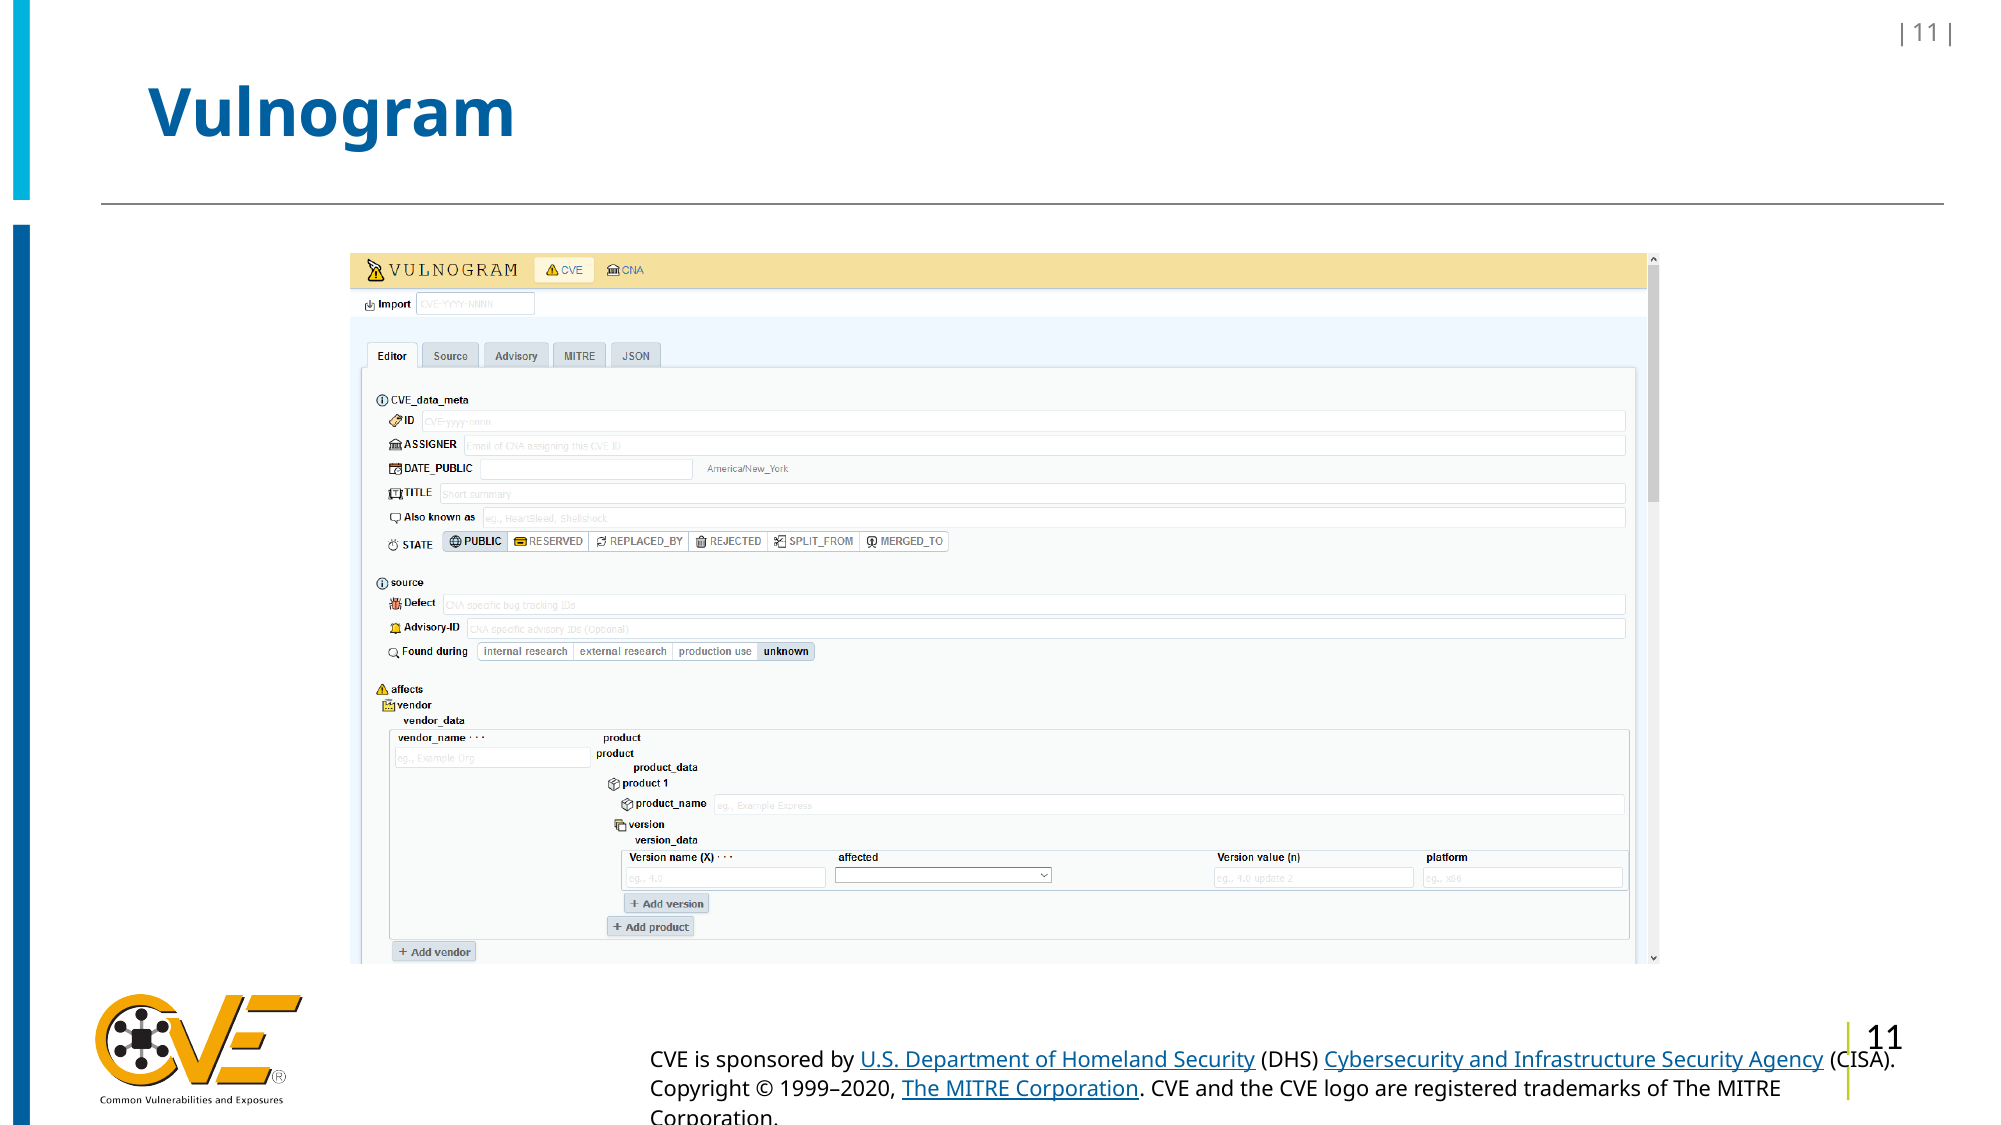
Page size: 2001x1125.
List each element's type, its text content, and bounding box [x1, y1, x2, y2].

picture [95, 994, 303, 1106]
title Vulnogram [133, 45, 1664, 188]
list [349, 253, 1660, 965]
slide_number | 11 | [1824, 1004, 1934, 1035]
